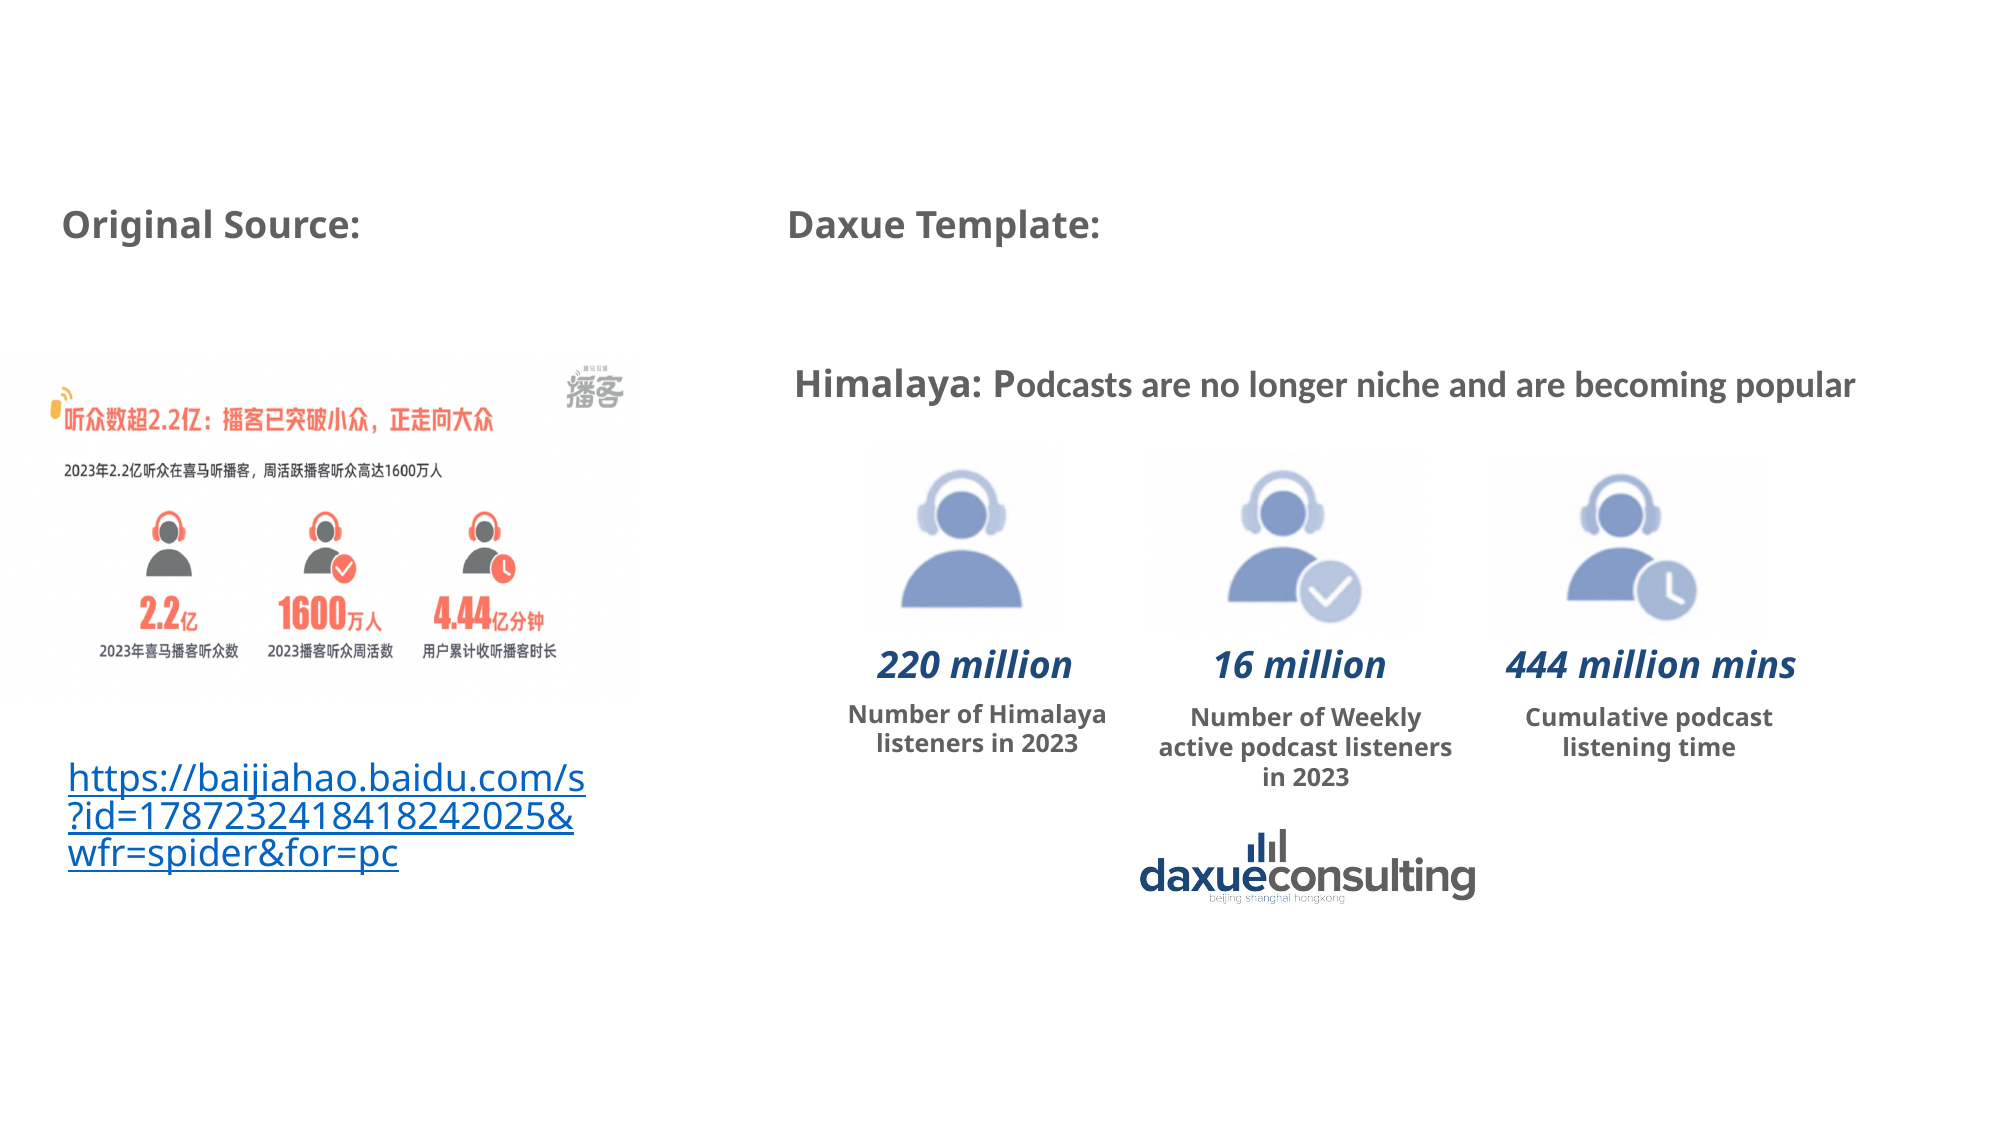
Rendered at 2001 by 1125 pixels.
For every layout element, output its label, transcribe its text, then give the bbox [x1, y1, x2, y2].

text_box Number of Himalaya listeners in 2023 [810, 690, 1145, 766]
text_box Number of Weekly active podcast listeners in 2023 [1138, 693, 1474, 799]
text_box Daxue Template: [772, 193, 1116, 254]
text_box 444 million mins [1491, 633, 1826, 694]
picture [1140, 829, 1475, 904]
picture [1147, 450, 1427, 634]
text_box https://baijiahao.baidu.com/s?id=1787232418418242025&wfr=spider&for=pc [52, 746, 602, 813]
text_box 220 million [863, 633, 1104, 690]
text_box Cumulative podcast listening time [1482, 694, 1817, 769]
text_box Himalaya: Podcasts are no longer niche and are becoming popular [779, 352, 1881, 412]
picture [1490, 457, 1769, 634]
picture [863, 444, 1065, 634]
picture [0, 352, 639, 702]
text_box Original Source: [46, 193, 376, 254]
text_box 16 million [1197, 633, 1438, 693]
